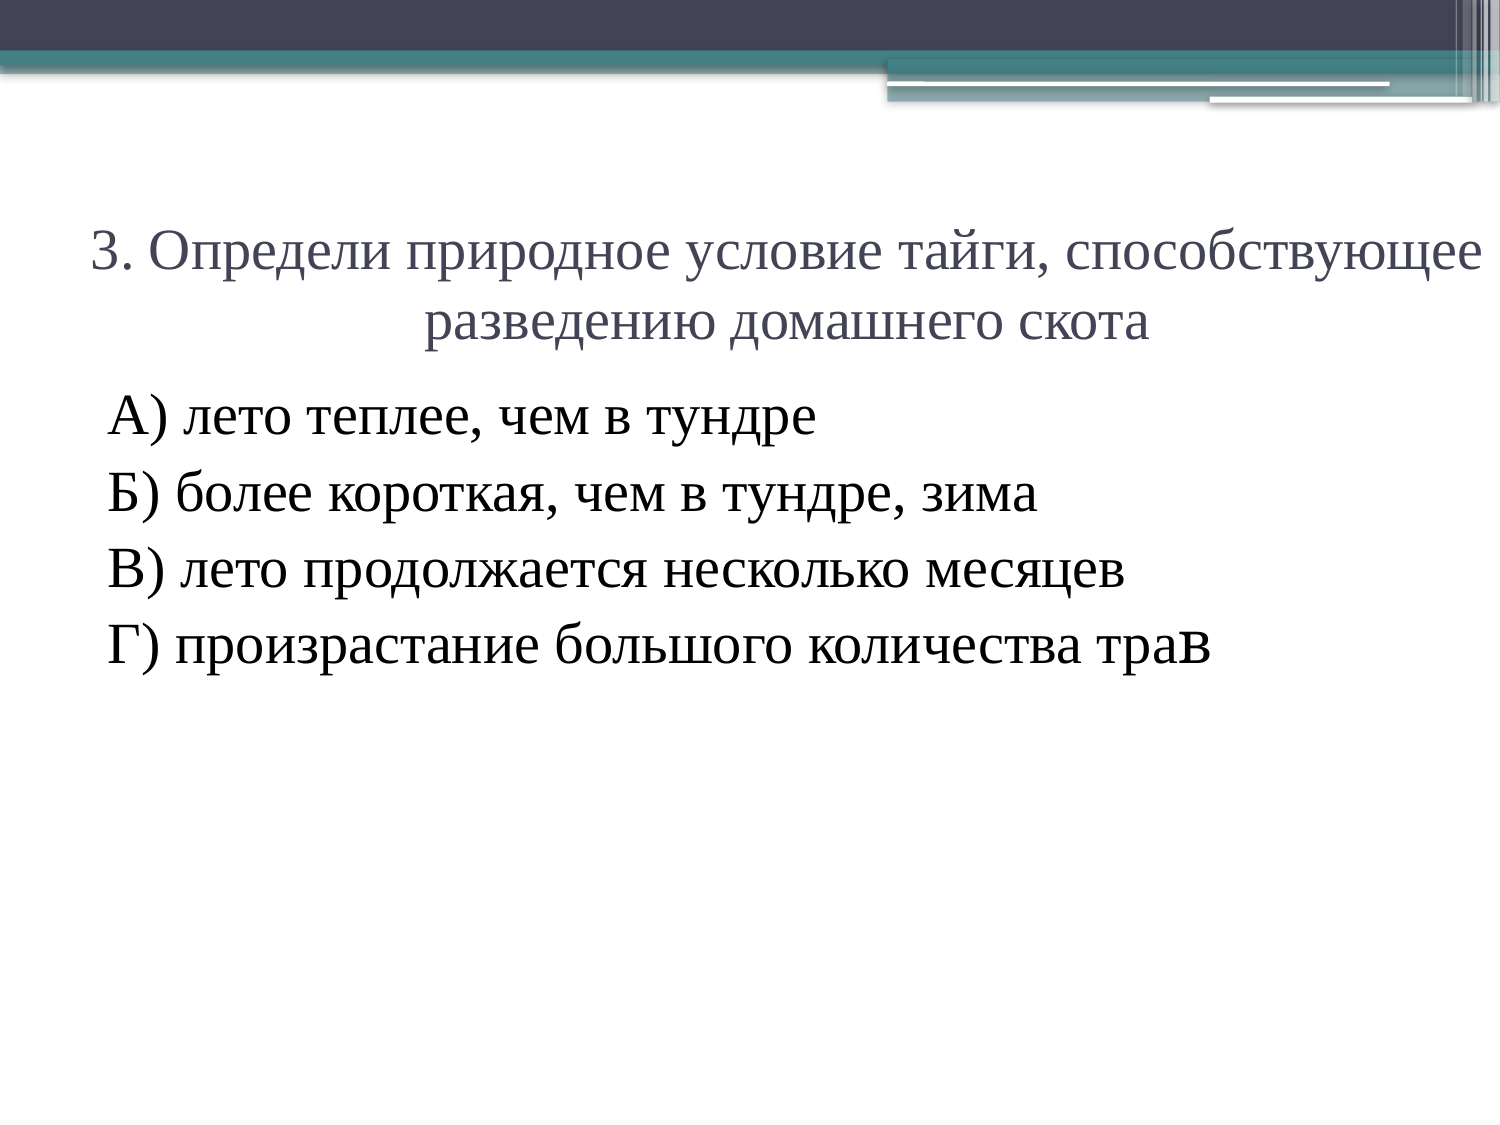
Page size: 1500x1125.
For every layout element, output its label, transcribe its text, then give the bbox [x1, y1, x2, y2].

list А) лето теплее, чем в тундре Б) более короткая, чем в тундре, зима В) лето продолжается несколько месяцев Г) произрастание большого количества трав [75, 368, 1425, 1079]
title 3. Определи природное условие тайги, способствующее разведению домашнего скота [75, 162, 1500, 400]
